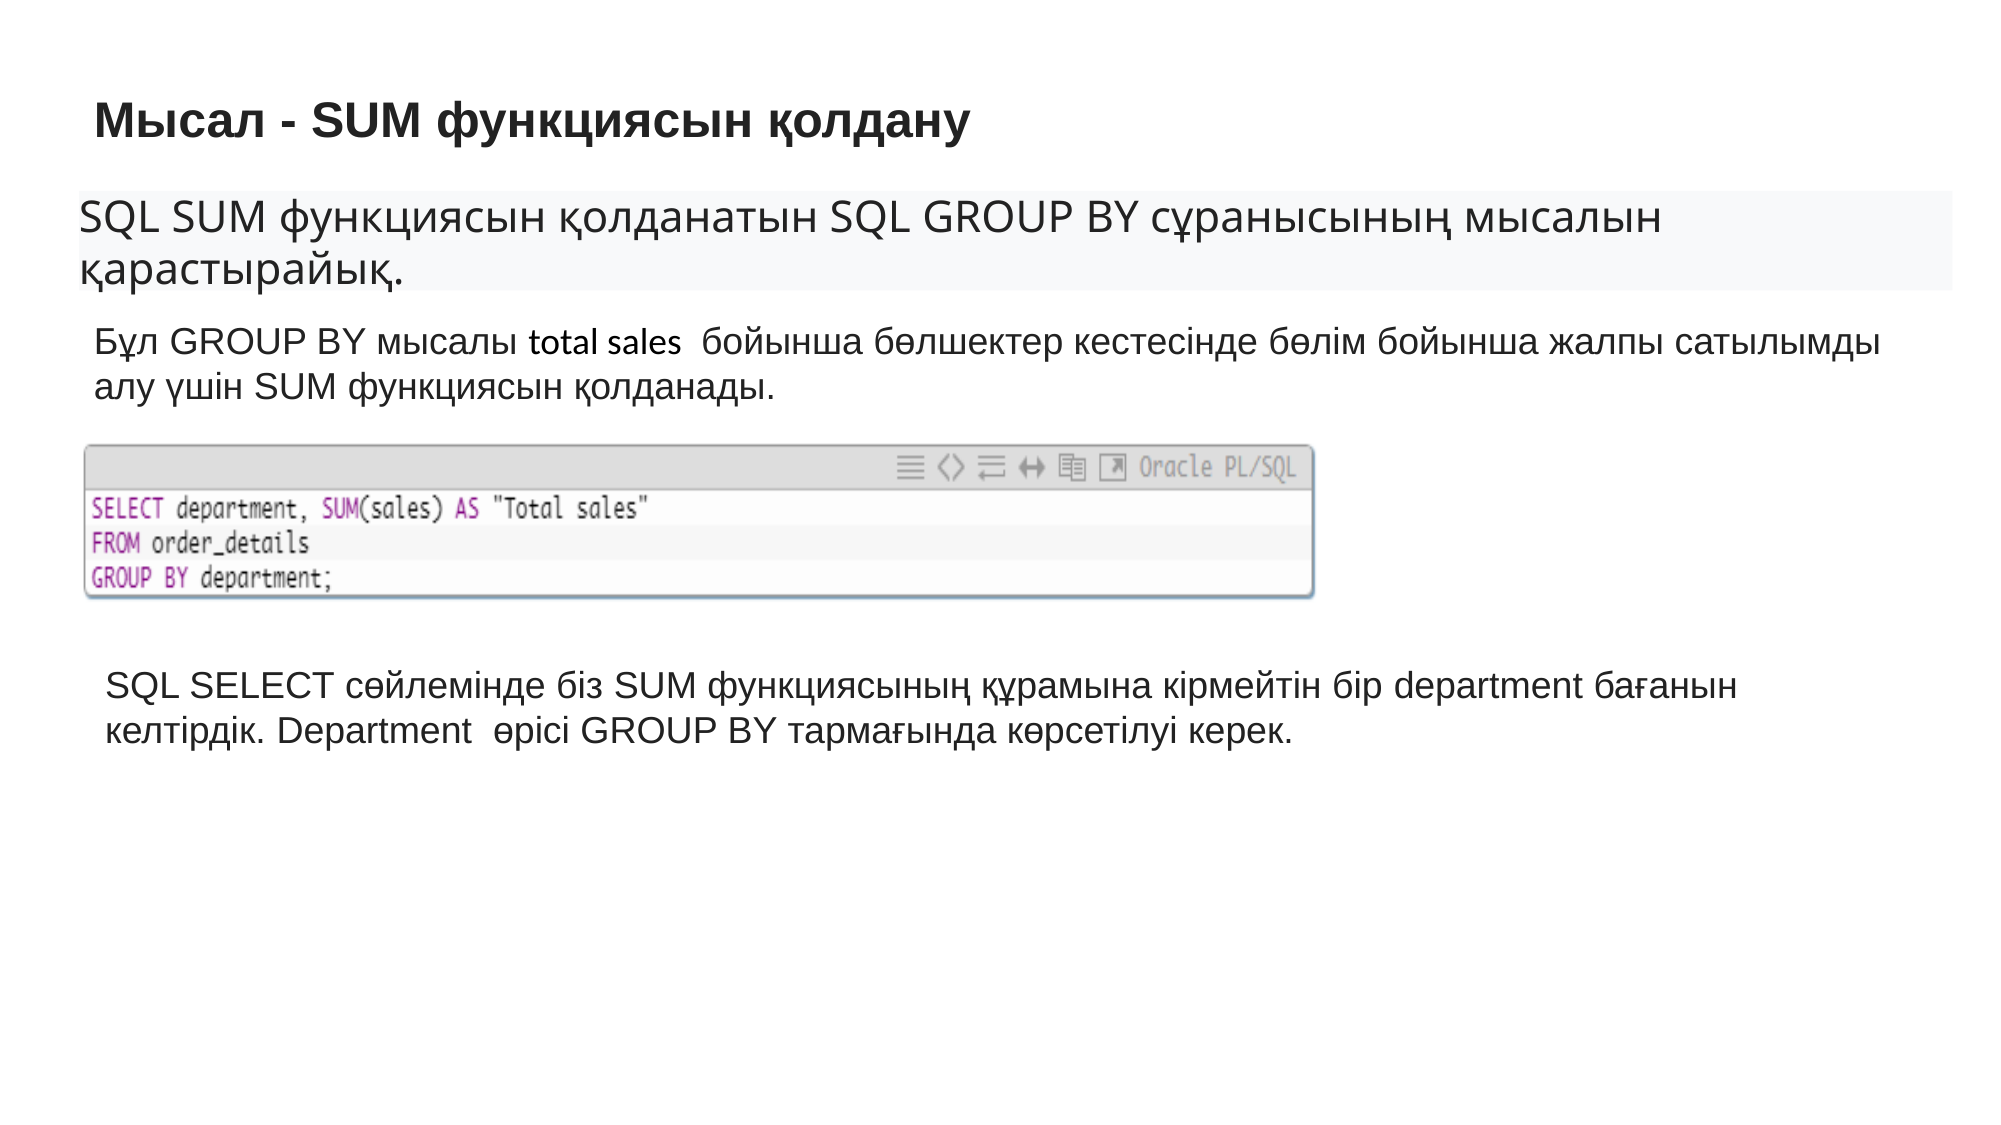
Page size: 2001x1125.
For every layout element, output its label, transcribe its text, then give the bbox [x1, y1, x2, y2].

text_box SQL SELECT сөйлемінде біз SUM функциясының құрамына кірмейтін бір department бағанын келтірдік. Department өрісі GROUP BY тармағында көрсетілуі керек. [90, 608, 1913, 759]
text_box Бұл GROUP BY мысалы total sales бойынша бөлшектер кестесінде бөлім бойынша жалпы сатылымды алу үшін SUM функциясын қолданады. [79, 264, 1953, 414]
text_box Мысал - SUM функциясын қолдану [79, 35, 1079, 155]
text_box SQL SUM функциясын қолданатын SQL GROUP BY сұранысының мысалын қарастырайық. [79, 190, 1953, 264]
picture [78, 438, 1322, 609]
